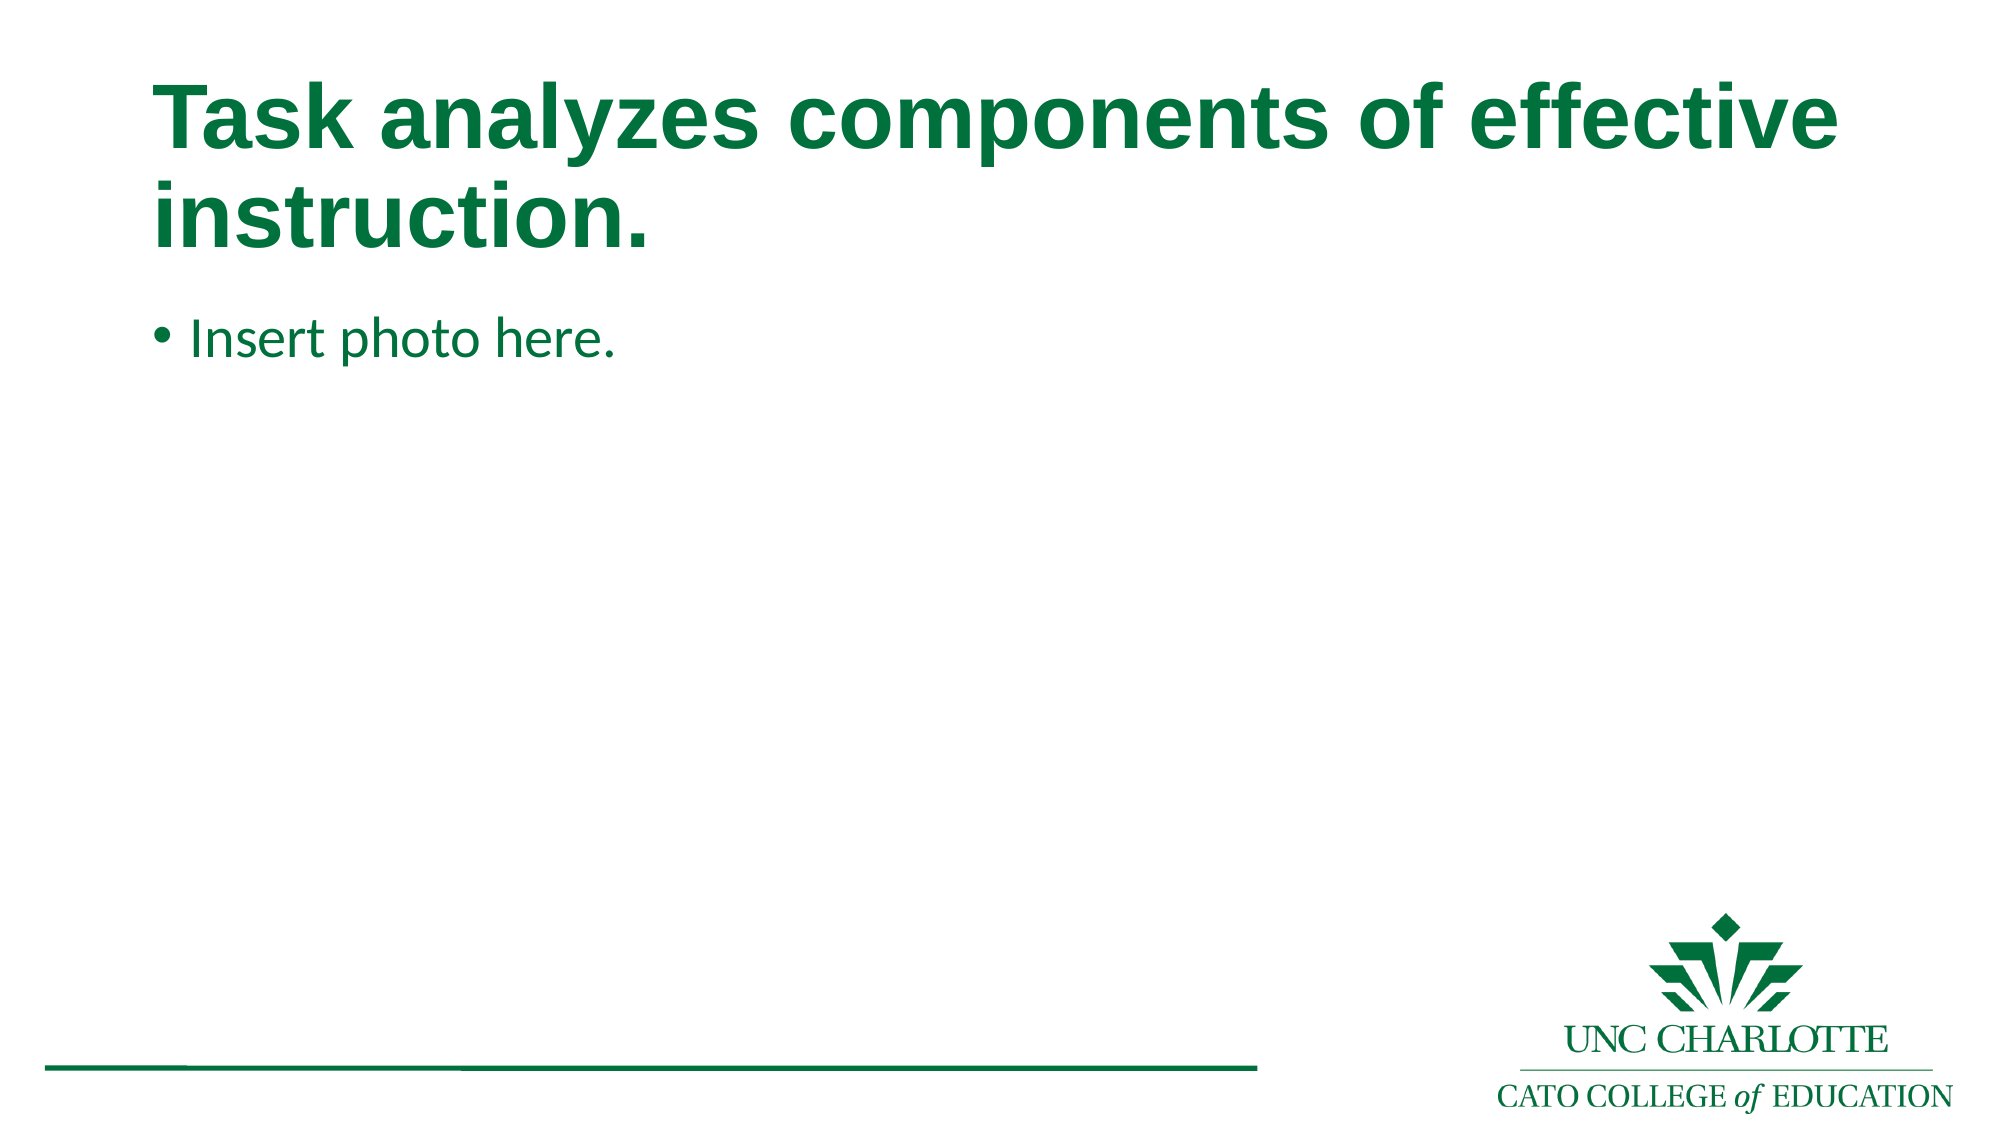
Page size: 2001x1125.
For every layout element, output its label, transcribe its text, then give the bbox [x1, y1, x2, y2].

picture [1498, 913, 1953, 1114]
title Task analyzes components of effective instruction. [137, 59, 1863, 278]
list Insert photo here. [137, 299, 1863, 1014]
